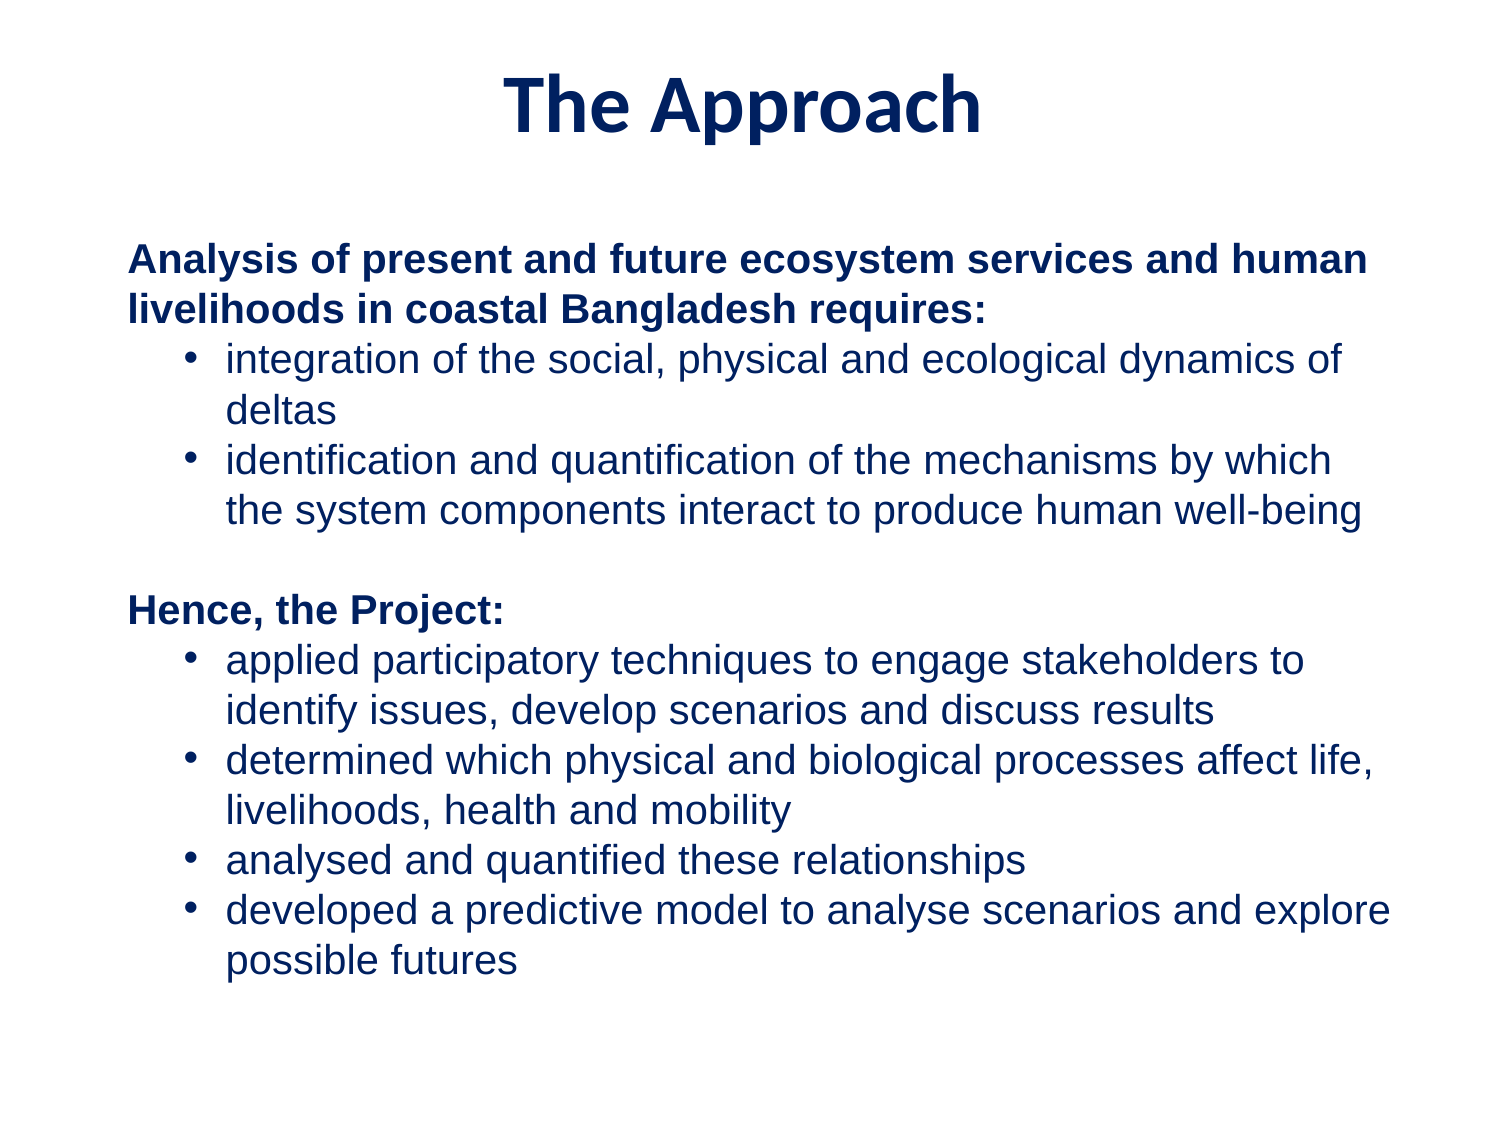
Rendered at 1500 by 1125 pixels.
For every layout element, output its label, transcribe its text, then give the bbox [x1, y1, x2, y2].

text_box Analysis of present and future ecosystem services and human livelihoods in coastal Bangladesh requires: integration of the social, physical and ecological dynamics of deltas identification and quantification of the mechanisms by which the system components interact to produce human well-being Hence, the Project: applied participatory techniques to engage stakeholders to identify issues, develop scenarios and discuss results determined which physical and biological processes affect life, livelihoods, health and mobility analysed and quantified these relationships developed a predictive model to analyse scenarios and explore possible futures [112, 224, 1416, 1040]
text_box The Approach [149, 62, 1338, 137]
